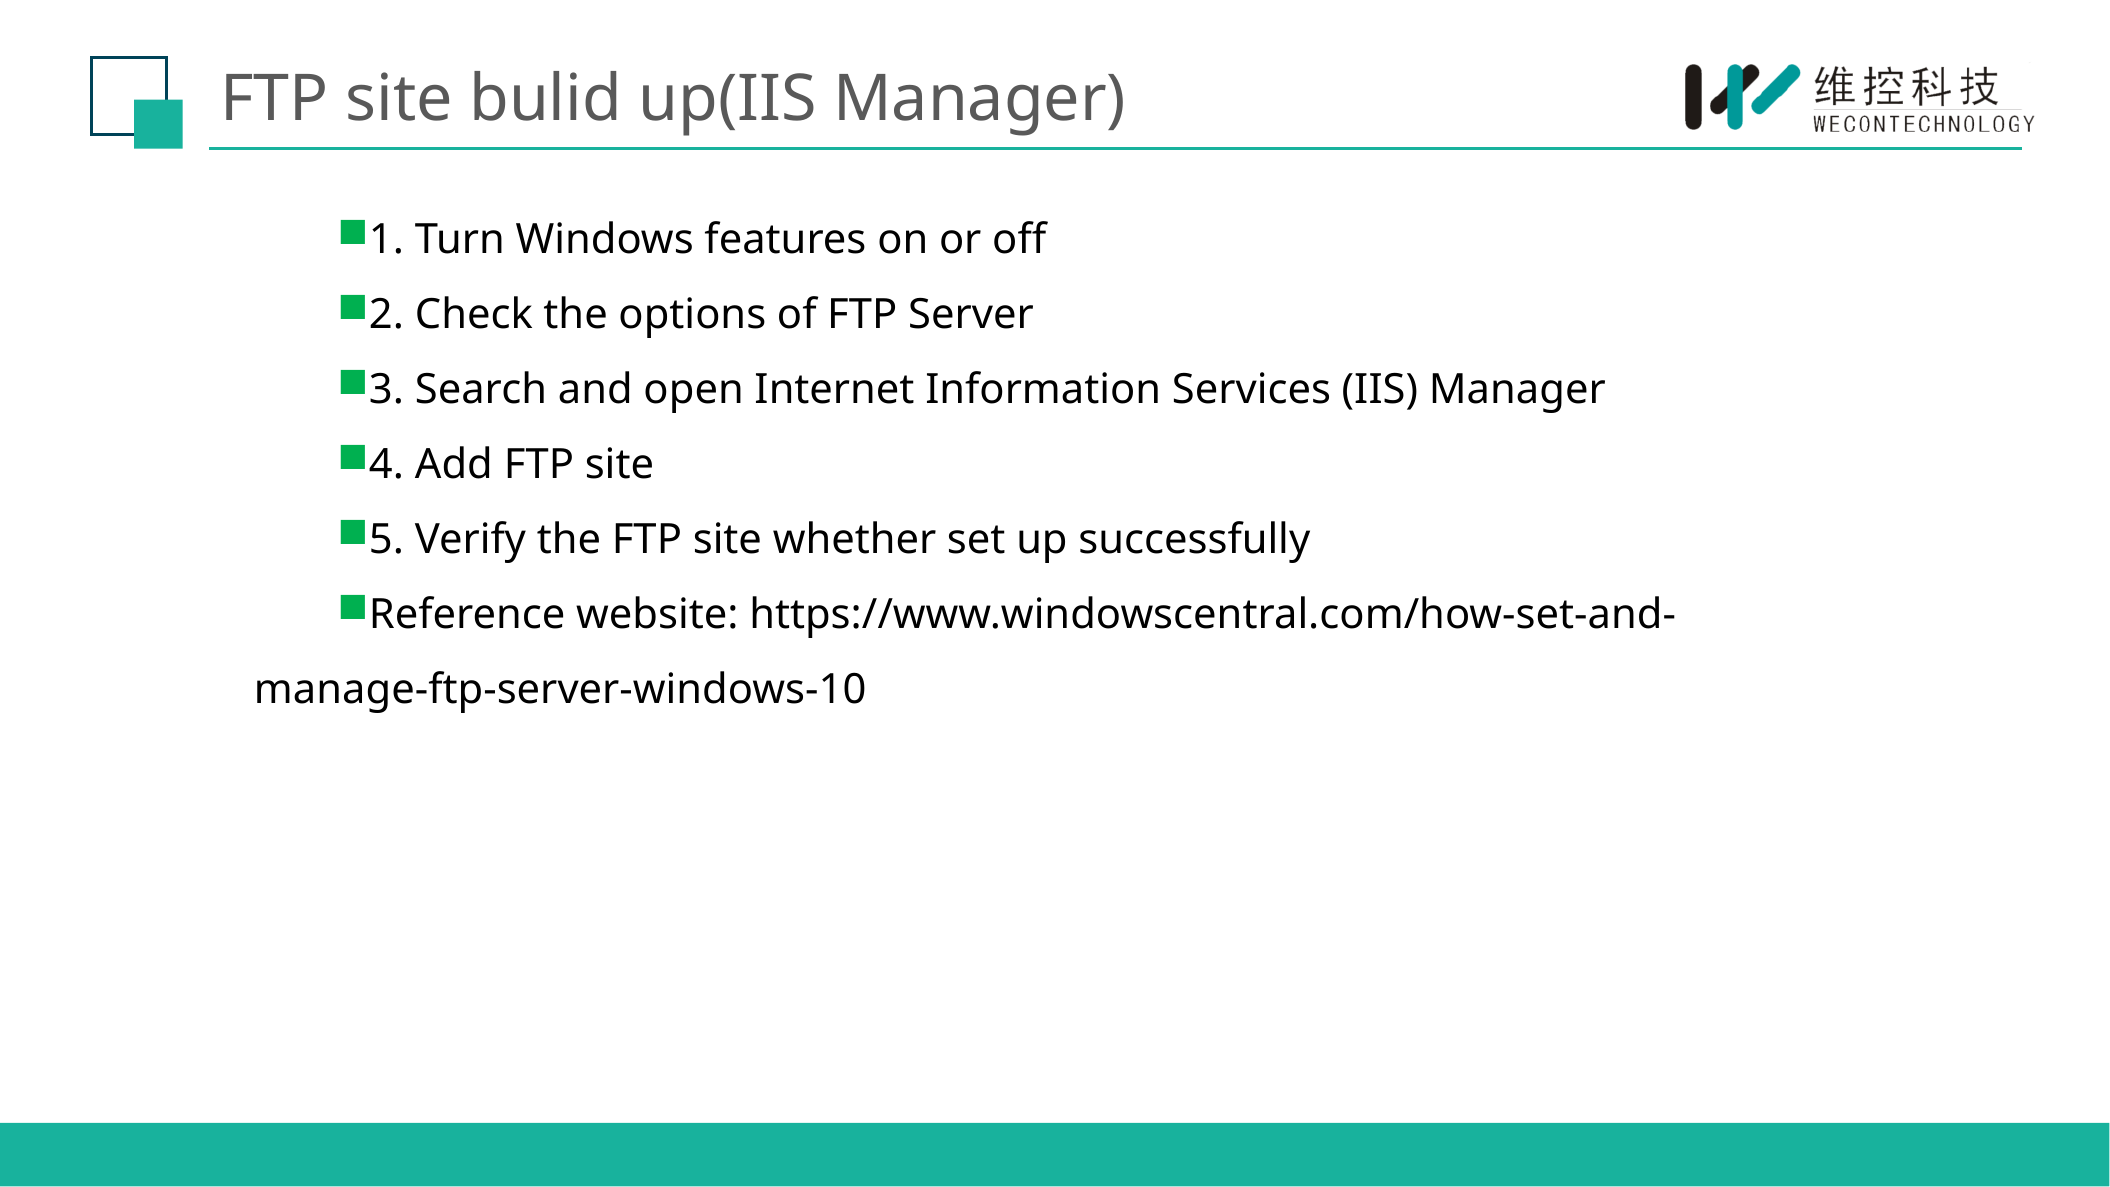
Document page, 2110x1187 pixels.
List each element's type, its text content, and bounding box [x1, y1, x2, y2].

title FTP site bulid up(IIS Manager) [209, 61, 1570, 138]
text_box 1. Turn Windows features on or off 2. Check the options of FTP Server 3. Search and open Internet Information Services (IIS) Manager 4. Add FTP site 5. Verify the FTP site whether set up successfully Reference website: https://www.windowscentral.com/how-set-and-manage-ftp-server-windows-10 [192, 179, 1866, 826]
picture [1685, 61, 2044, 132]
